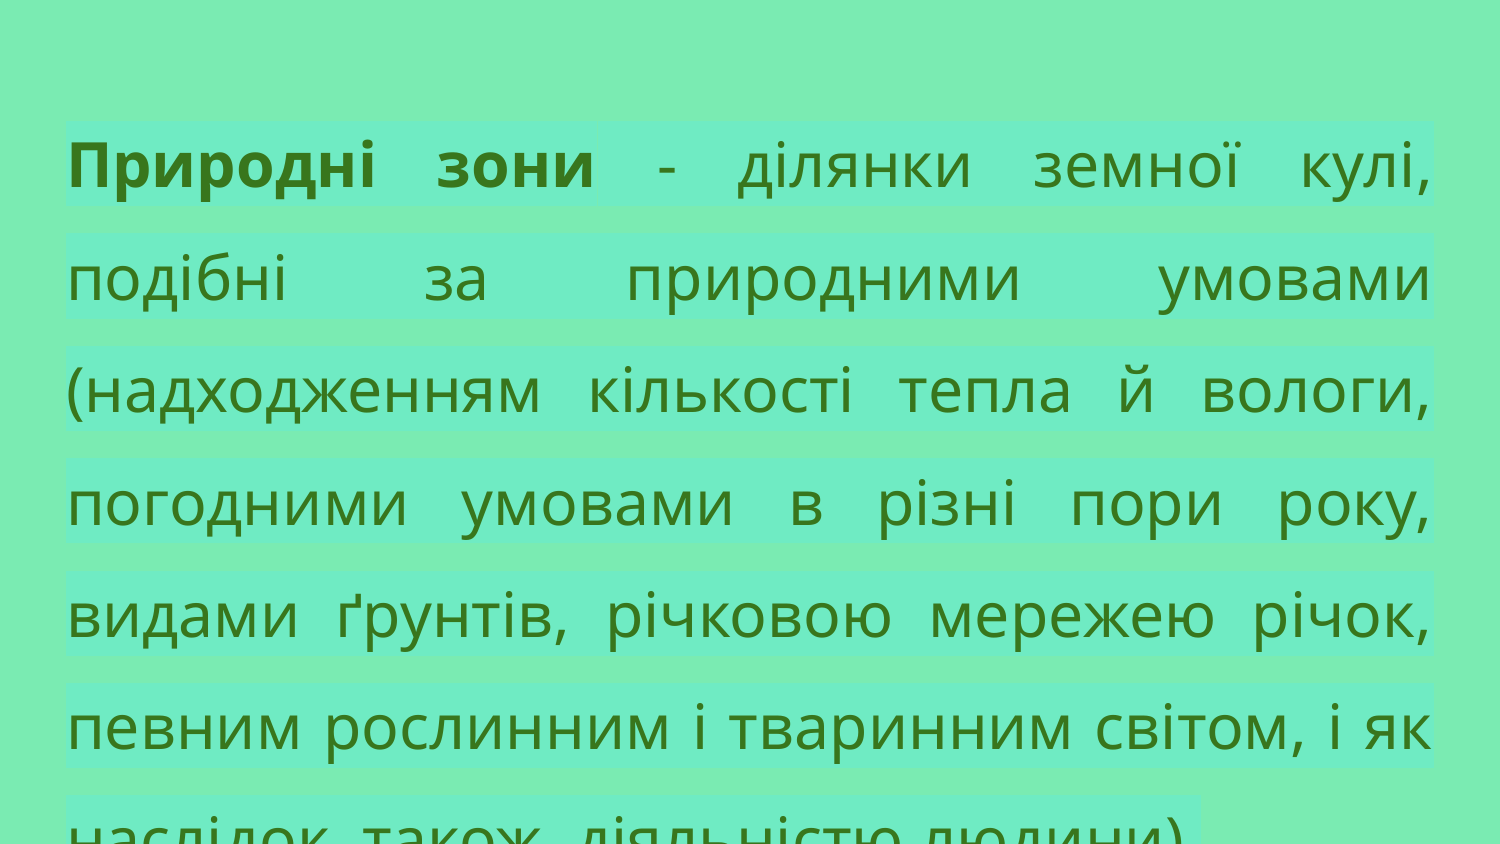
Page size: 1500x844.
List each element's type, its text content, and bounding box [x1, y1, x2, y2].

title Природні зони - ділянки земної кулі, подібні за природними умовами (надходженням кількості тепла й вологи, погодними умовами в різні пори року, видами ґрунтів, річковою мережею річок, певним рослинним і тваринним світом, і як наслідок, також діяльністю людини). [51, 72, 1449, 779]
